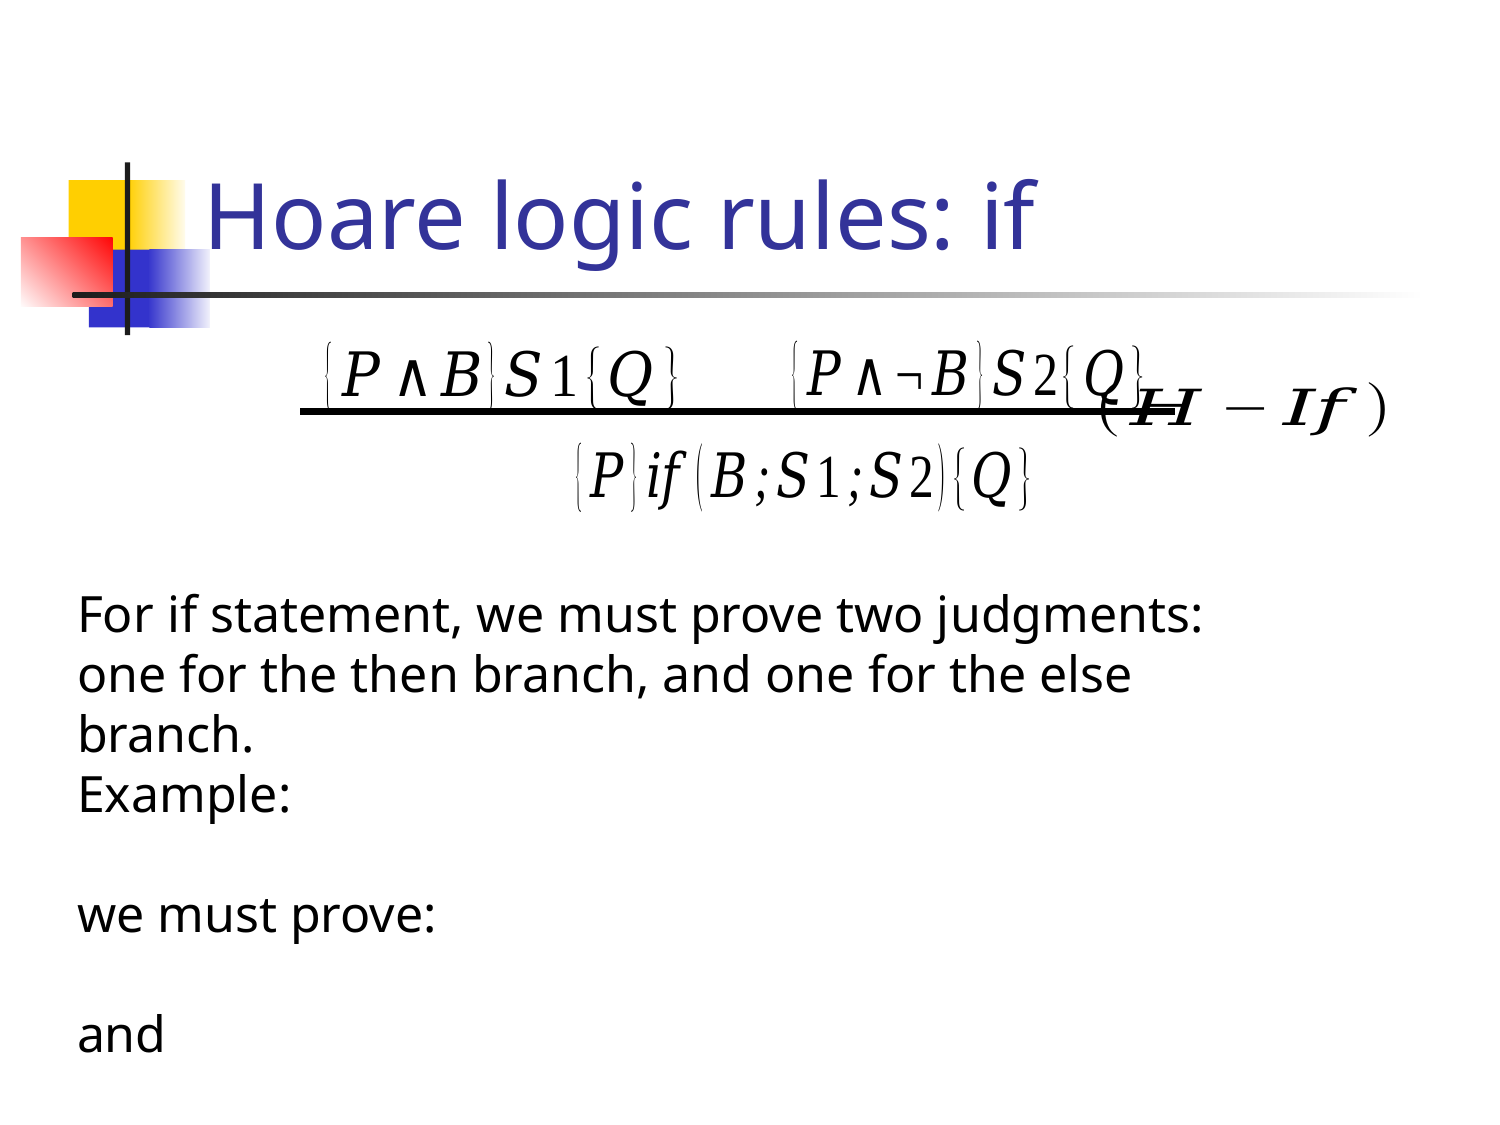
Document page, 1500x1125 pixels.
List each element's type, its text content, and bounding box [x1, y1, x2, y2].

title Hoare logic rules: if [188, 35, 1468, 275]
